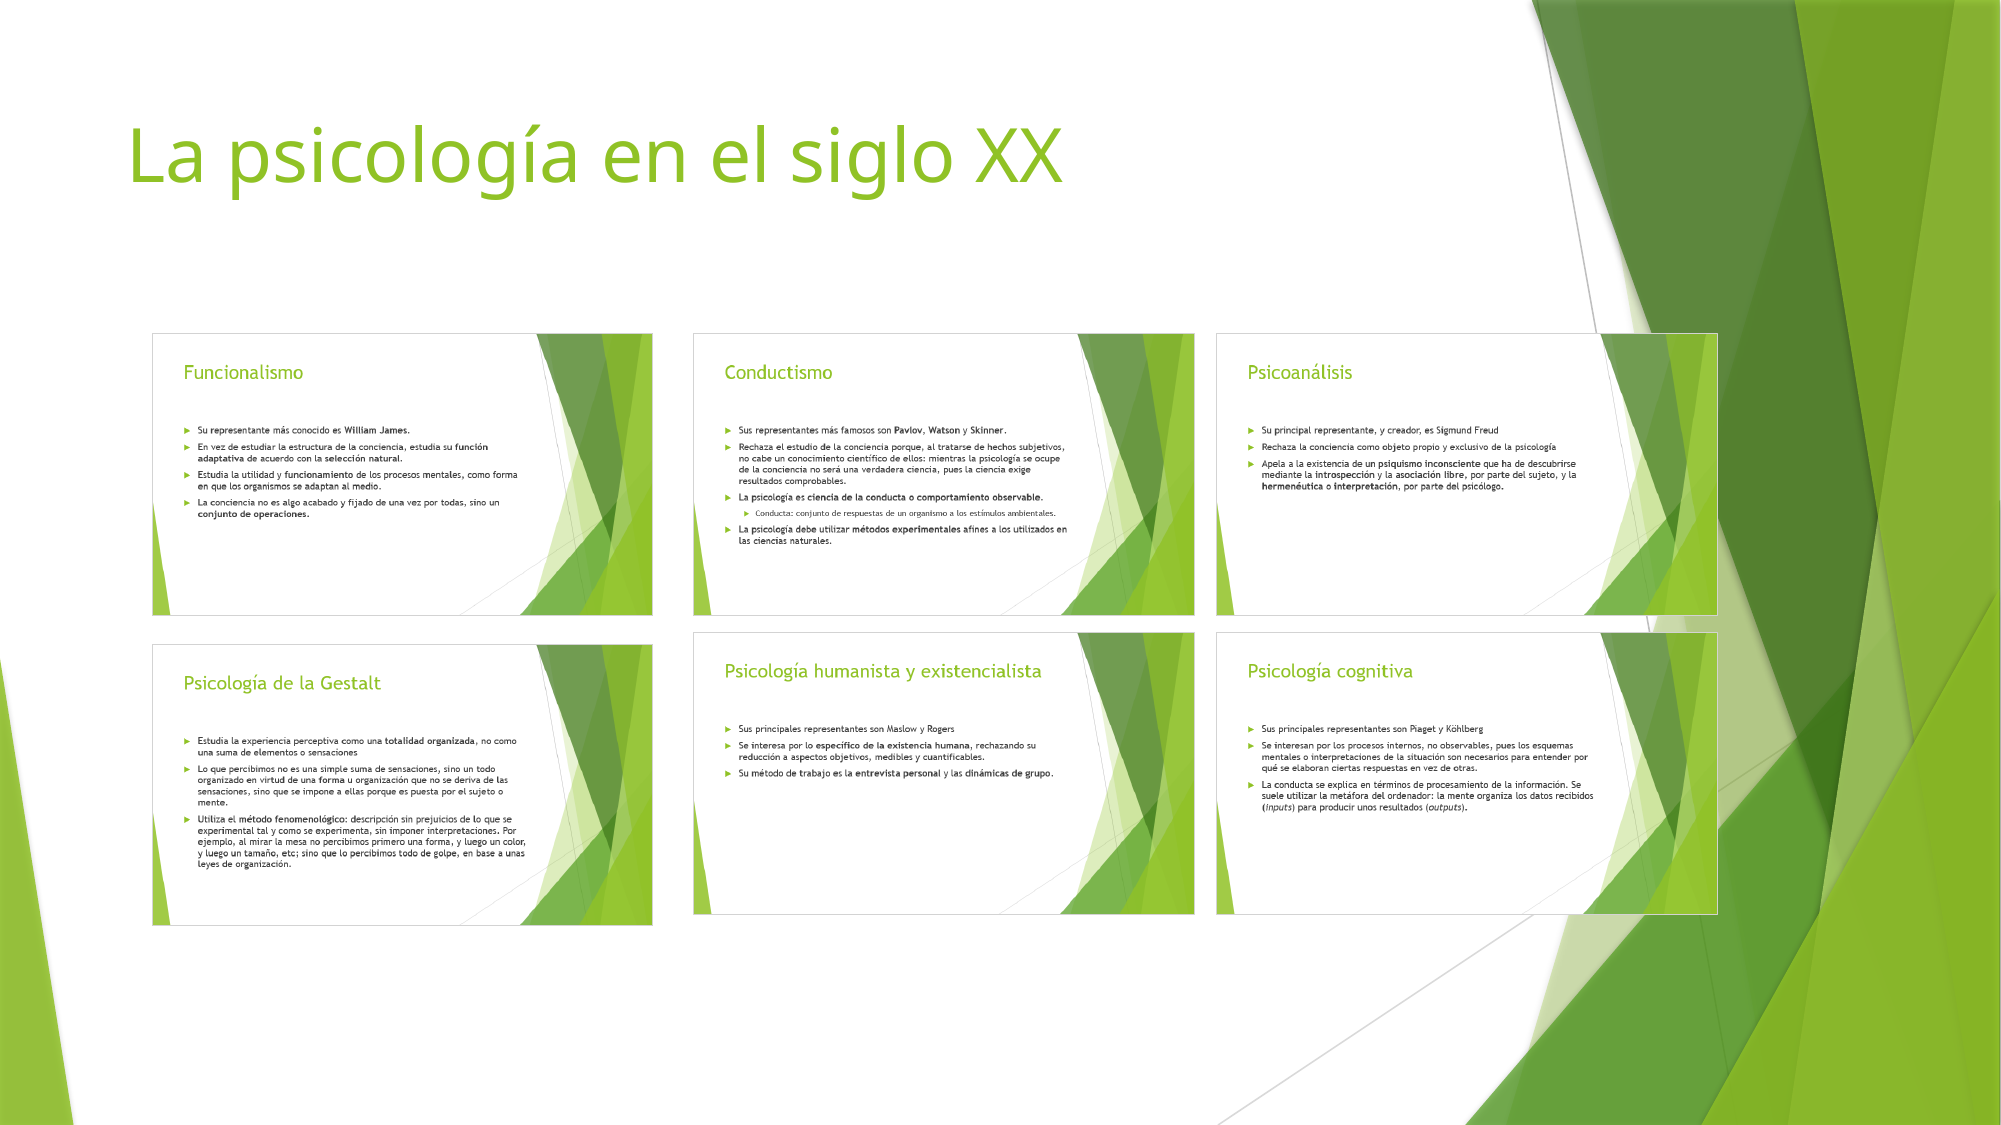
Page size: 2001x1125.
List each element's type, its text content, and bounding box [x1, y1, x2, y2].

picture [1217, 633, 1717, 914]
picture [694, 633, 1194, 914]
picture [153, 334, 652, 615]
picture [153, 645, 652, 925]
picture [1217, 334, 1717, 615]
title La psicología en el siglo XX [111, 99, 1522, 317]
picture [694, 334, 1194, 615]
